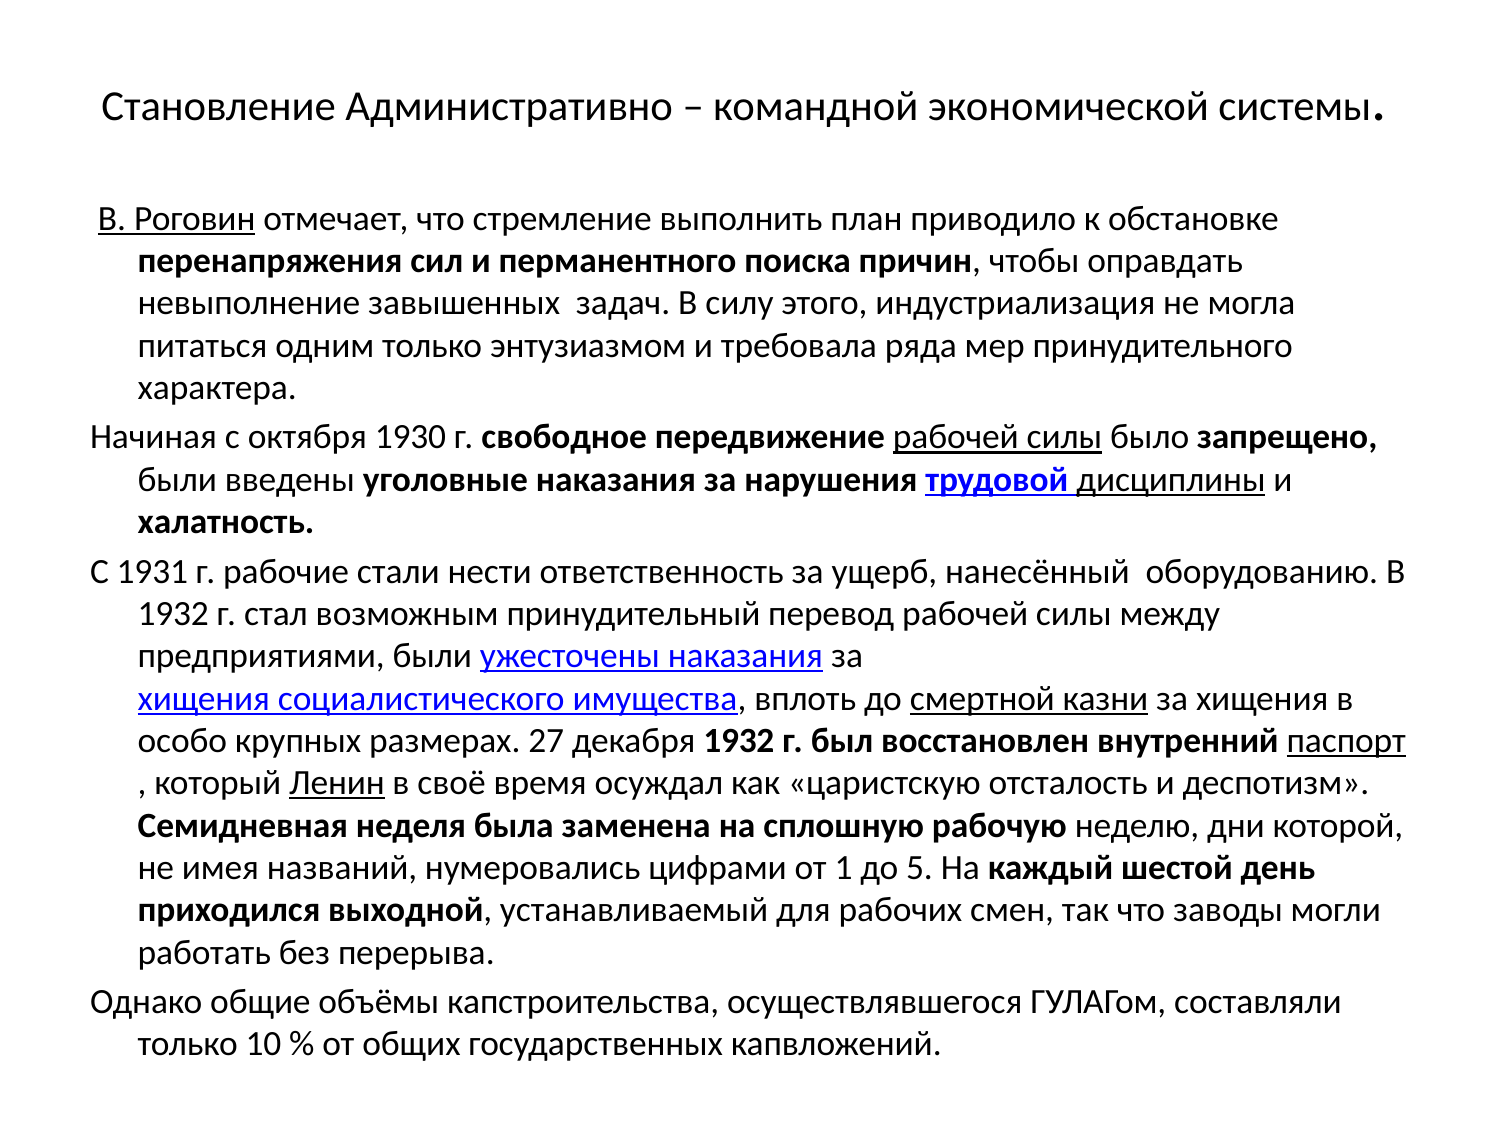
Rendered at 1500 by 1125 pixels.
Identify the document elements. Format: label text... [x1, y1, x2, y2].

list В. Роговин отмечает, что стремление выполнить план приводило к обстановке перенапряжения сил и перманентного поиска причин, чтобы оправдать невыполнение завышенных задач. В силу этого, индустриализация не могла питаться одним только энтузиазмом и требовала ряда мер принудительного характера. Начиная с октября 1930 г. свободное передвижение рабочей силы было запрещено, были введены уголовные наказания за нарушения трудовой дисциплины и халатность. С 1931 г. рабочие стали нести ответственность за ущерб, нанесённый оборудованию. В 1932 г. стал возможным принудительный перевод рабочей силы между предприятиями, были ужесточены наказания за хищения социалистического имущества, вплоть до смертной казни за хищения в особо крупных размерах. 27 декабря 1932 г. был восстановлен внутренний паспорт, который Ленин в своё время осуждал как «царистскую отсталость и деспотизм». Семидневная неделя была заменена на сплошную рабочую неделю, дни которой, не имея названий, нумеровались цифрами от 1 до 5. На каждый шестой день приходился выходной, устанавливаемый для рабочих смен, так что заводы могли работать без перерыва. Однако общие объёмы капстроительства, осуществлявшегося ГУЛАГом, составляли только 10 % от общих государственных капвложений. [75, 187, 1425, 1100]
title Становление Административно – командной экономической системы. [62, 50, 1413, 143]
